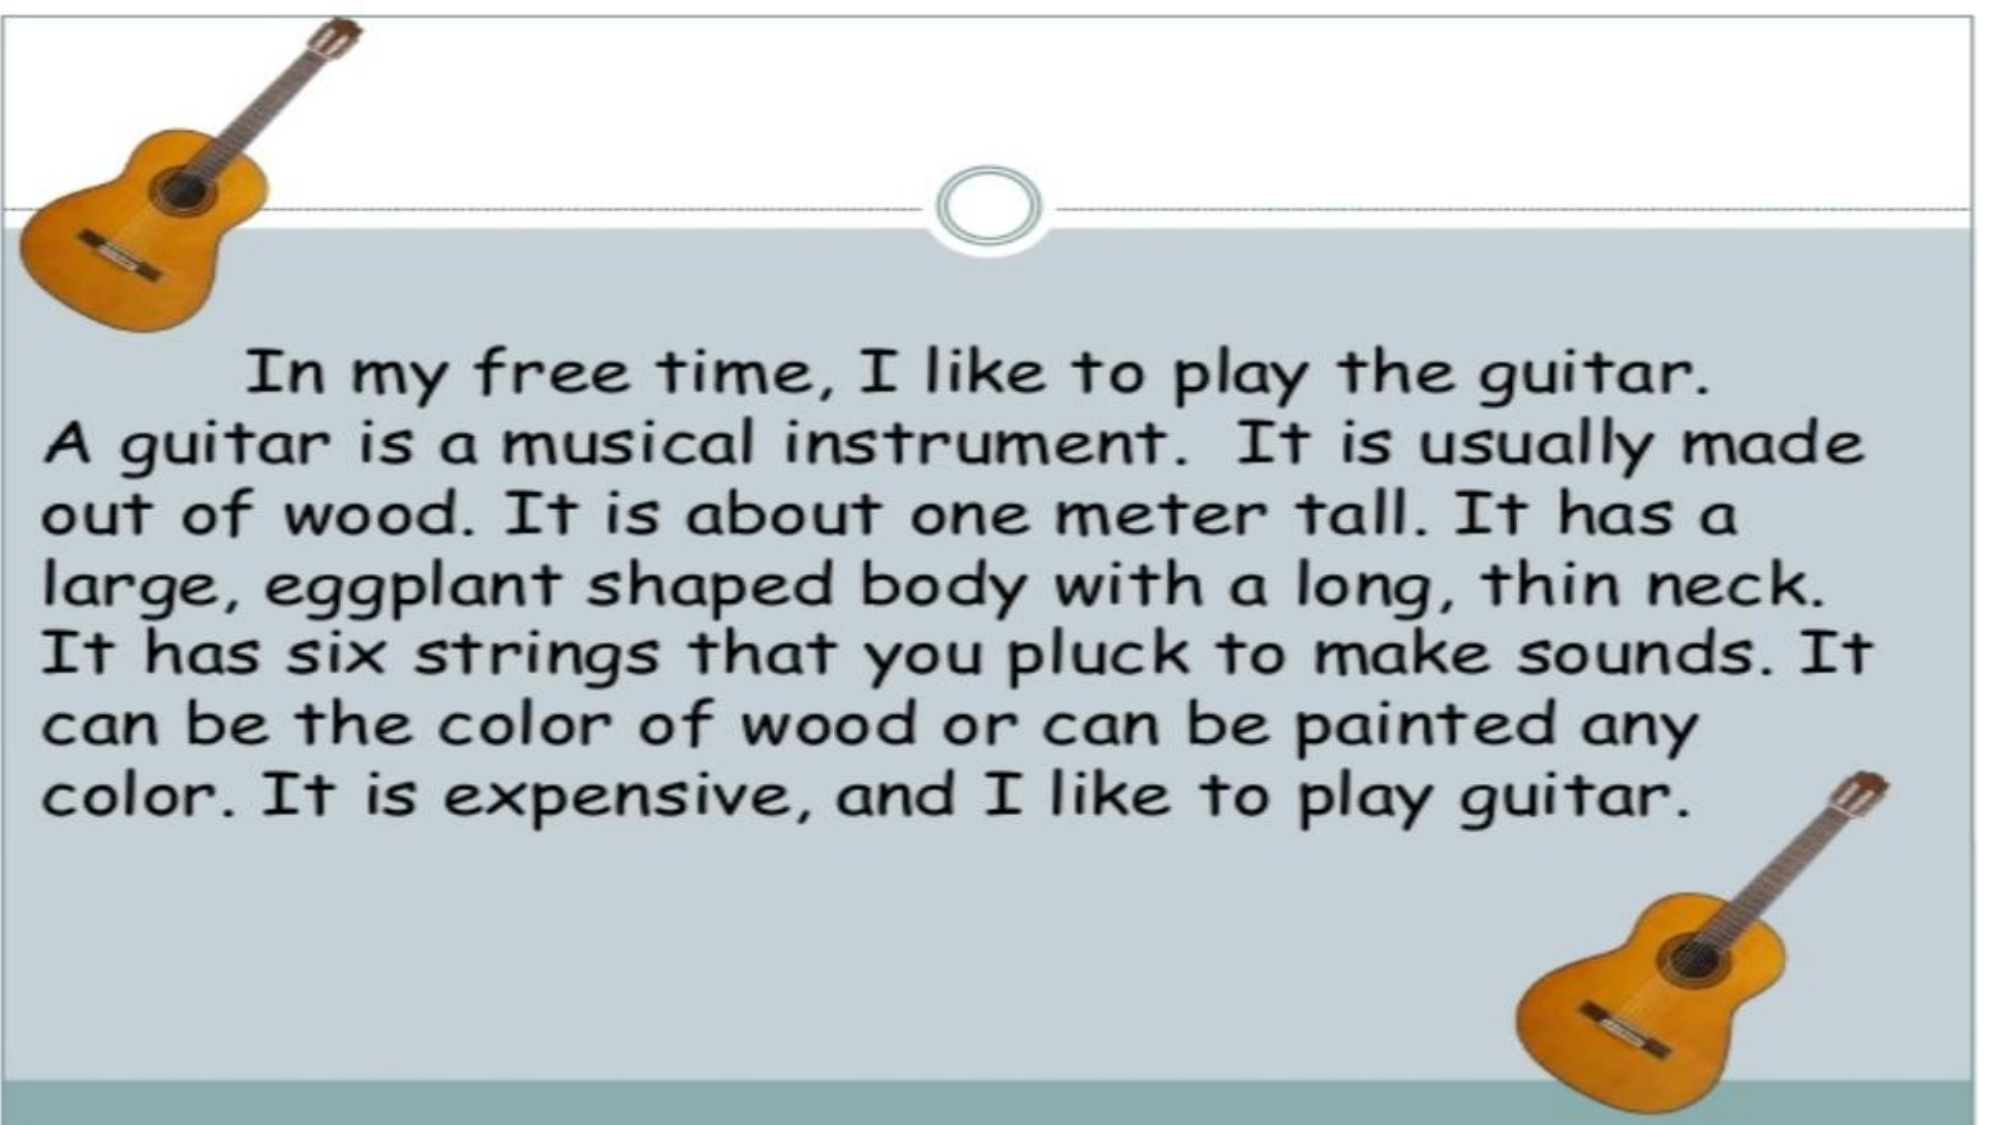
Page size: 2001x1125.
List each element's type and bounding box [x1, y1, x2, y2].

list [0, 0, 1978, 1125]
